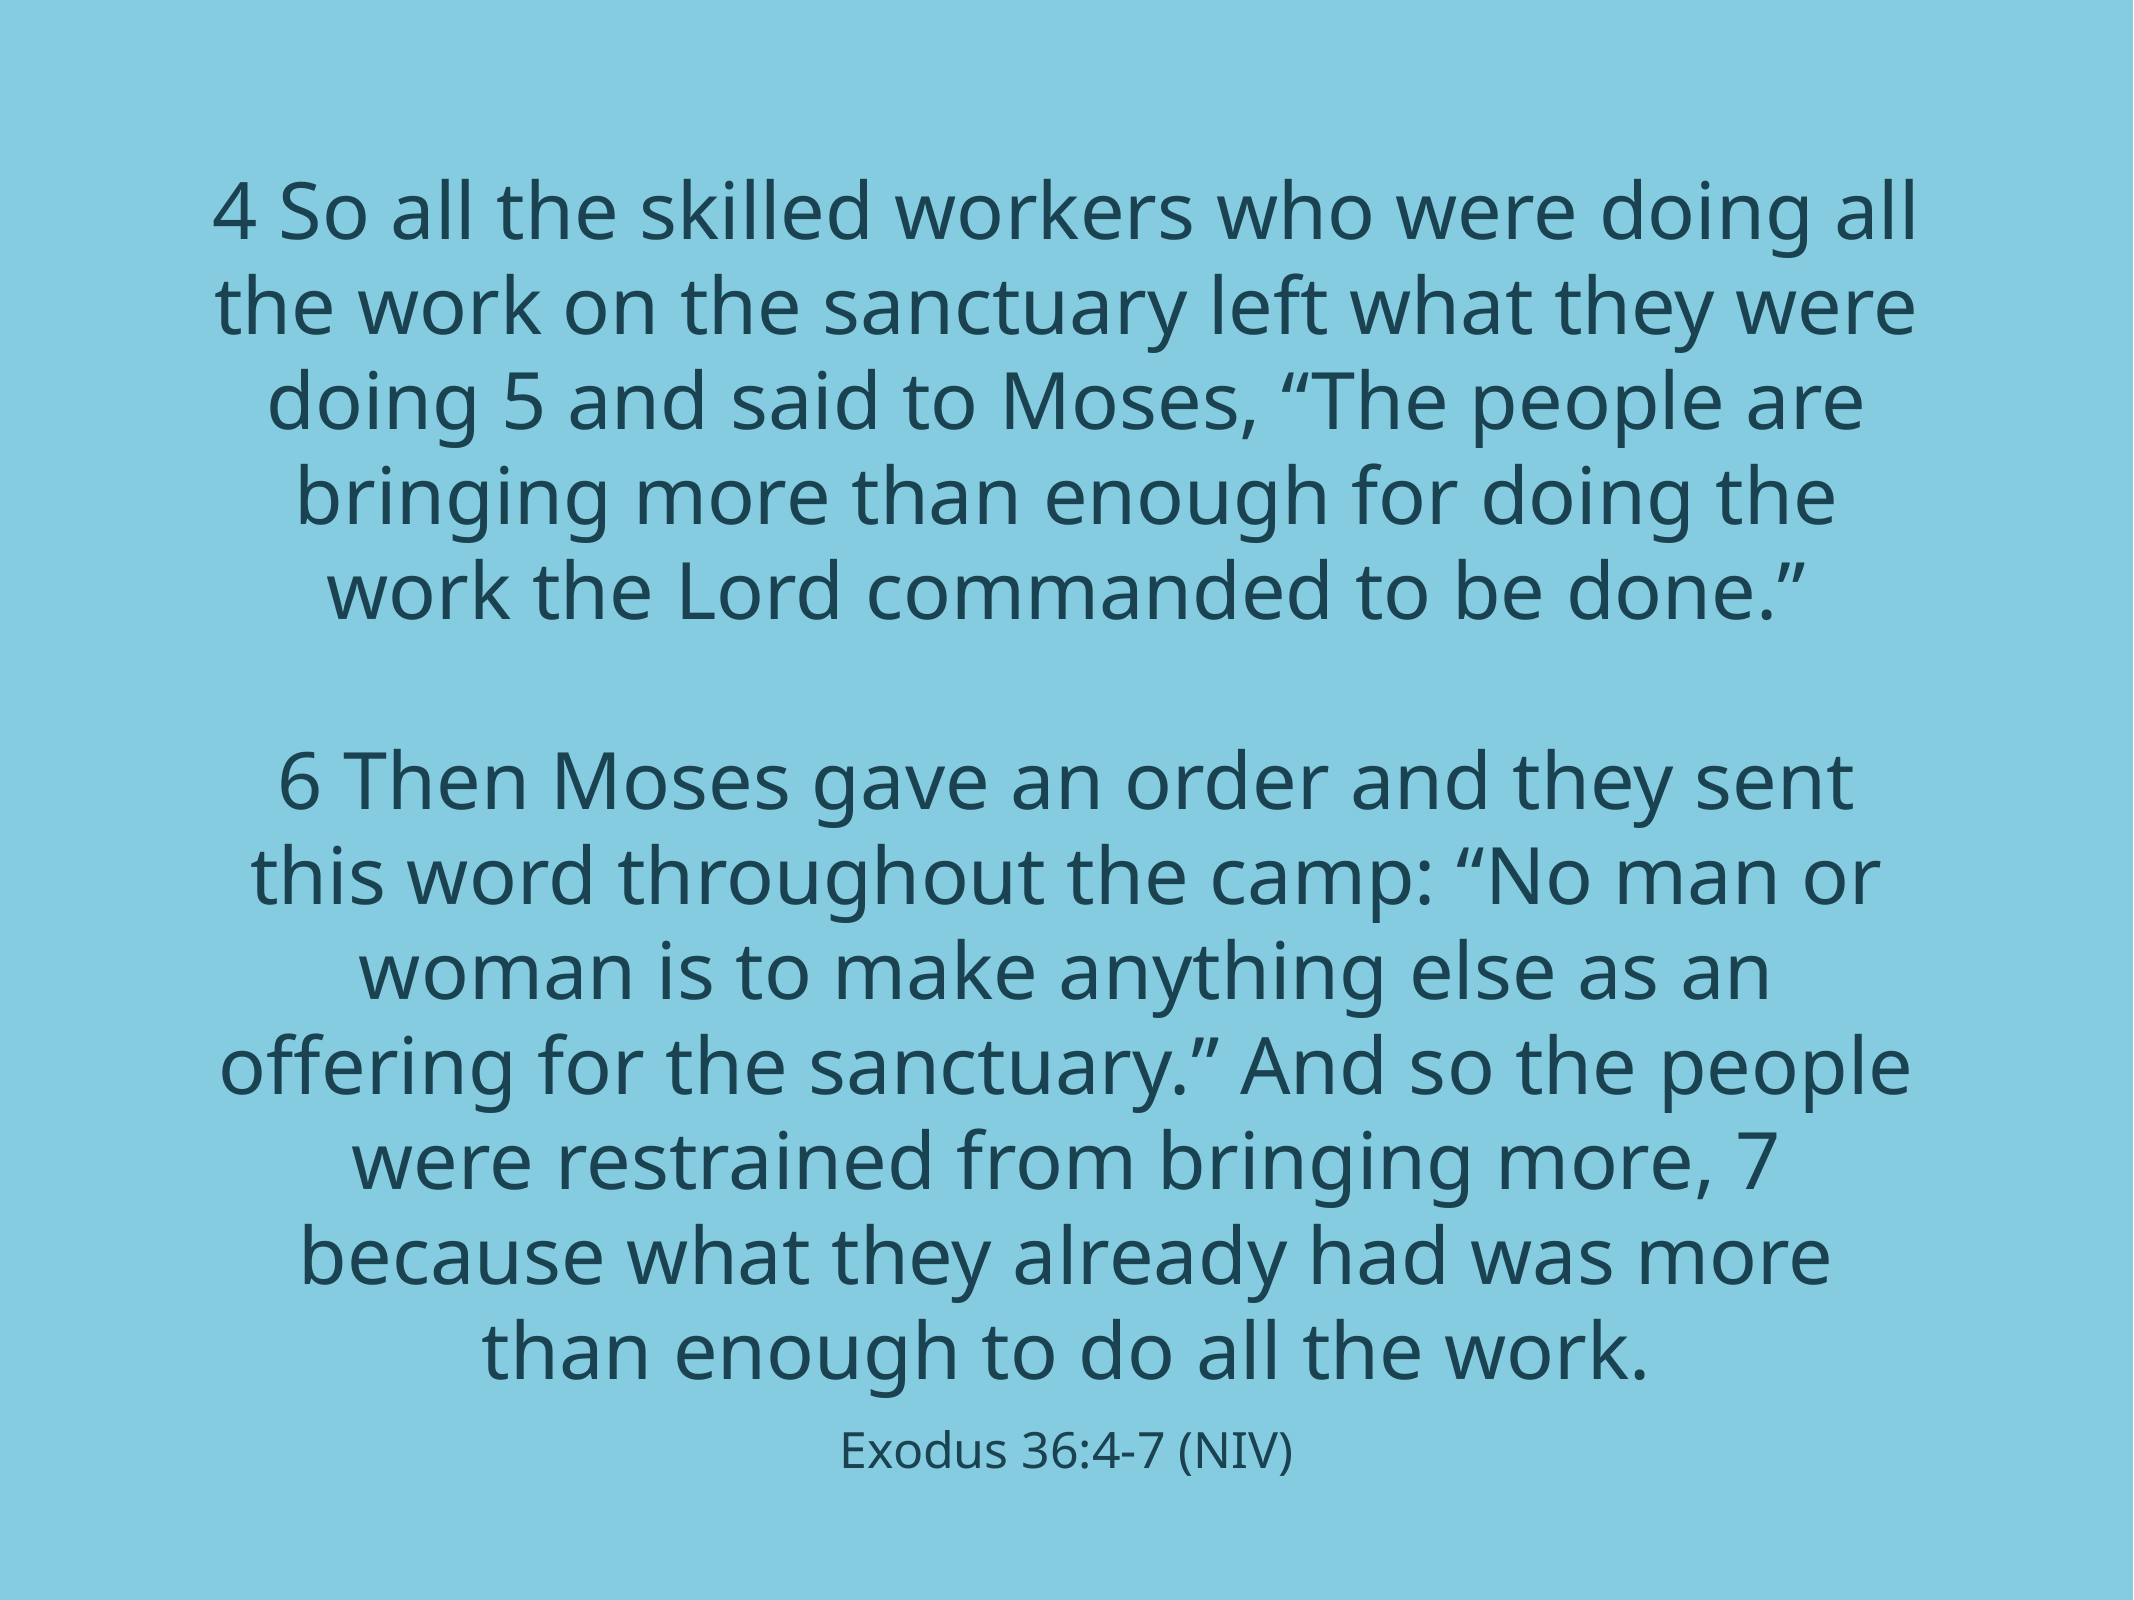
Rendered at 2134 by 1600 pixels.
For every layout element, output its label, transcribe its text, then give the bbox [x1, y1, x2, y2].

text_box 4 So all the skilled workers who were doing all the work on the sanctuary left what they were doing 5 and said to Moses, “The people are bringing more than enough for doing the work the Lord commanded to be done.” 6 Then Moses gave an order and they sent this word throughout the camp: “No man or woman is to make anything else as an offering for the sanctuary.” And so the people were restrained from bringing more, 7 because what they already had was more than enough to do all the work. [208, 160, 1925, 1396]
text_box Exodus 36:4-7 (NIV) [208, 1418, 1925, 1479]
